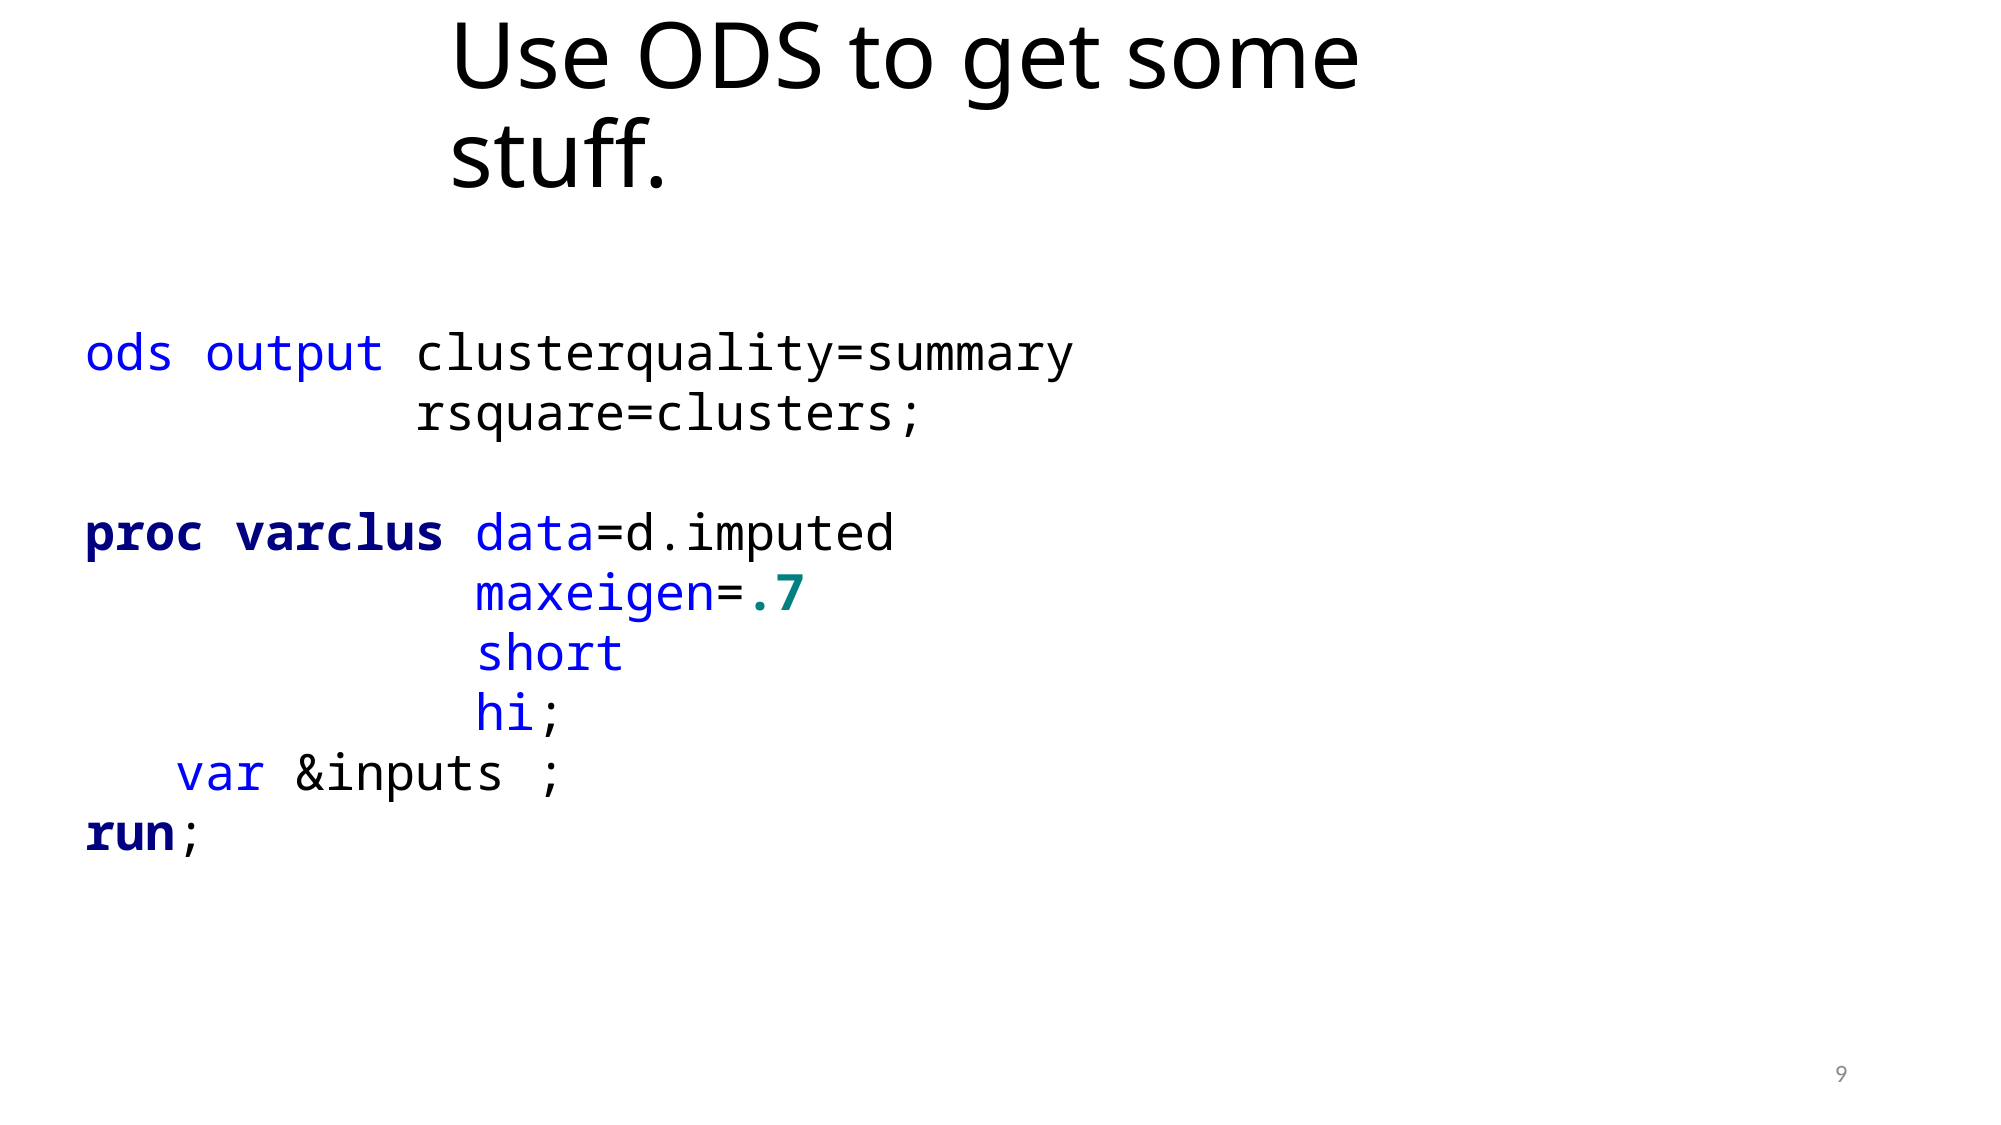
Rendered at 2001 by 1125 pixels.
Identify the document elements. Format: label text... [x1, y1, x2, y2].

text_box ods output clusterquality=summary rsquare=clusters; proc varclus data=d.imputed maxeigen=.7 short hi; var &inputs ; run; [70, 312, 1955, 868]
slide_number 9 [1412, 1042, 1863, 1103]
title Use ODS to get some stuff. [434, 0, 1479, 218]
